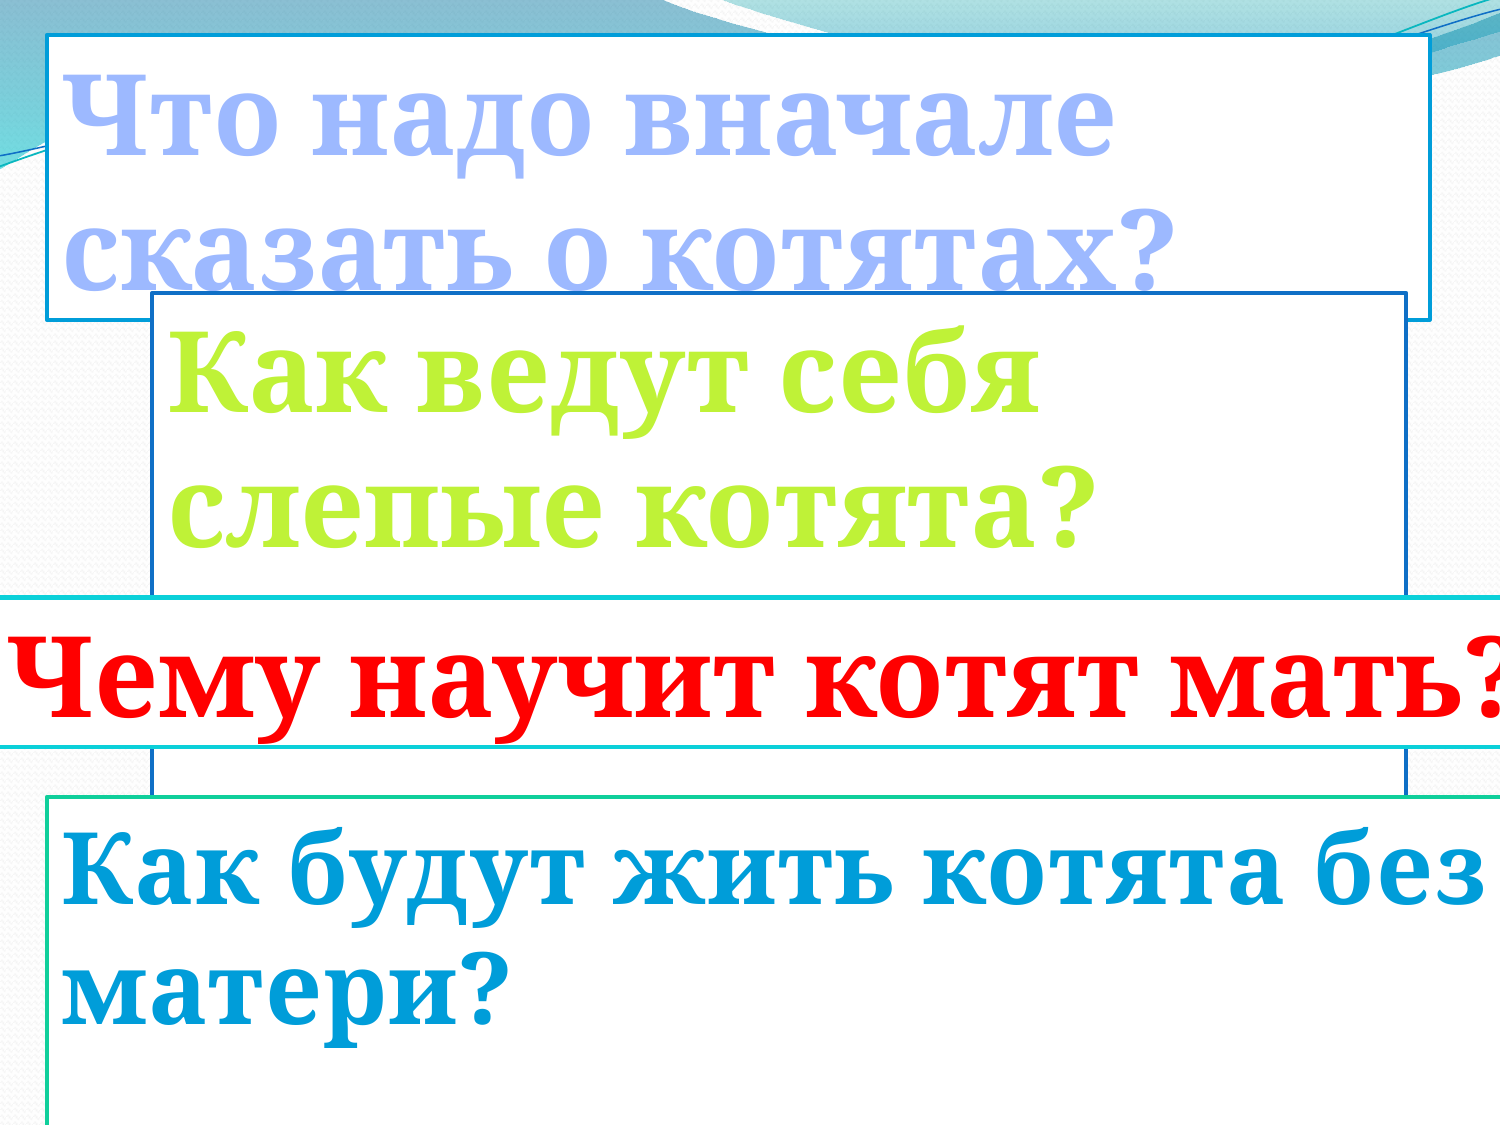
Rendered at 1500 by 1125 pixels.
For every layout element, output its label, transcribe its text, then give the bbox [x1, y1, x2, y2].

text_box Как будут жить котята без матери? [45, 795, 1500, 1125]
text_box Чему научит котят мать? [0, 595, 1500, 749]
text_box Что надо вначале сказать о котятах? [45, 33, 1432, 322]
text_box Как ведут себя слепые котята? [150, 291, 1408, 595]
text_box Как ведут себя слепые котята? [150, 749, 1408, 795]
